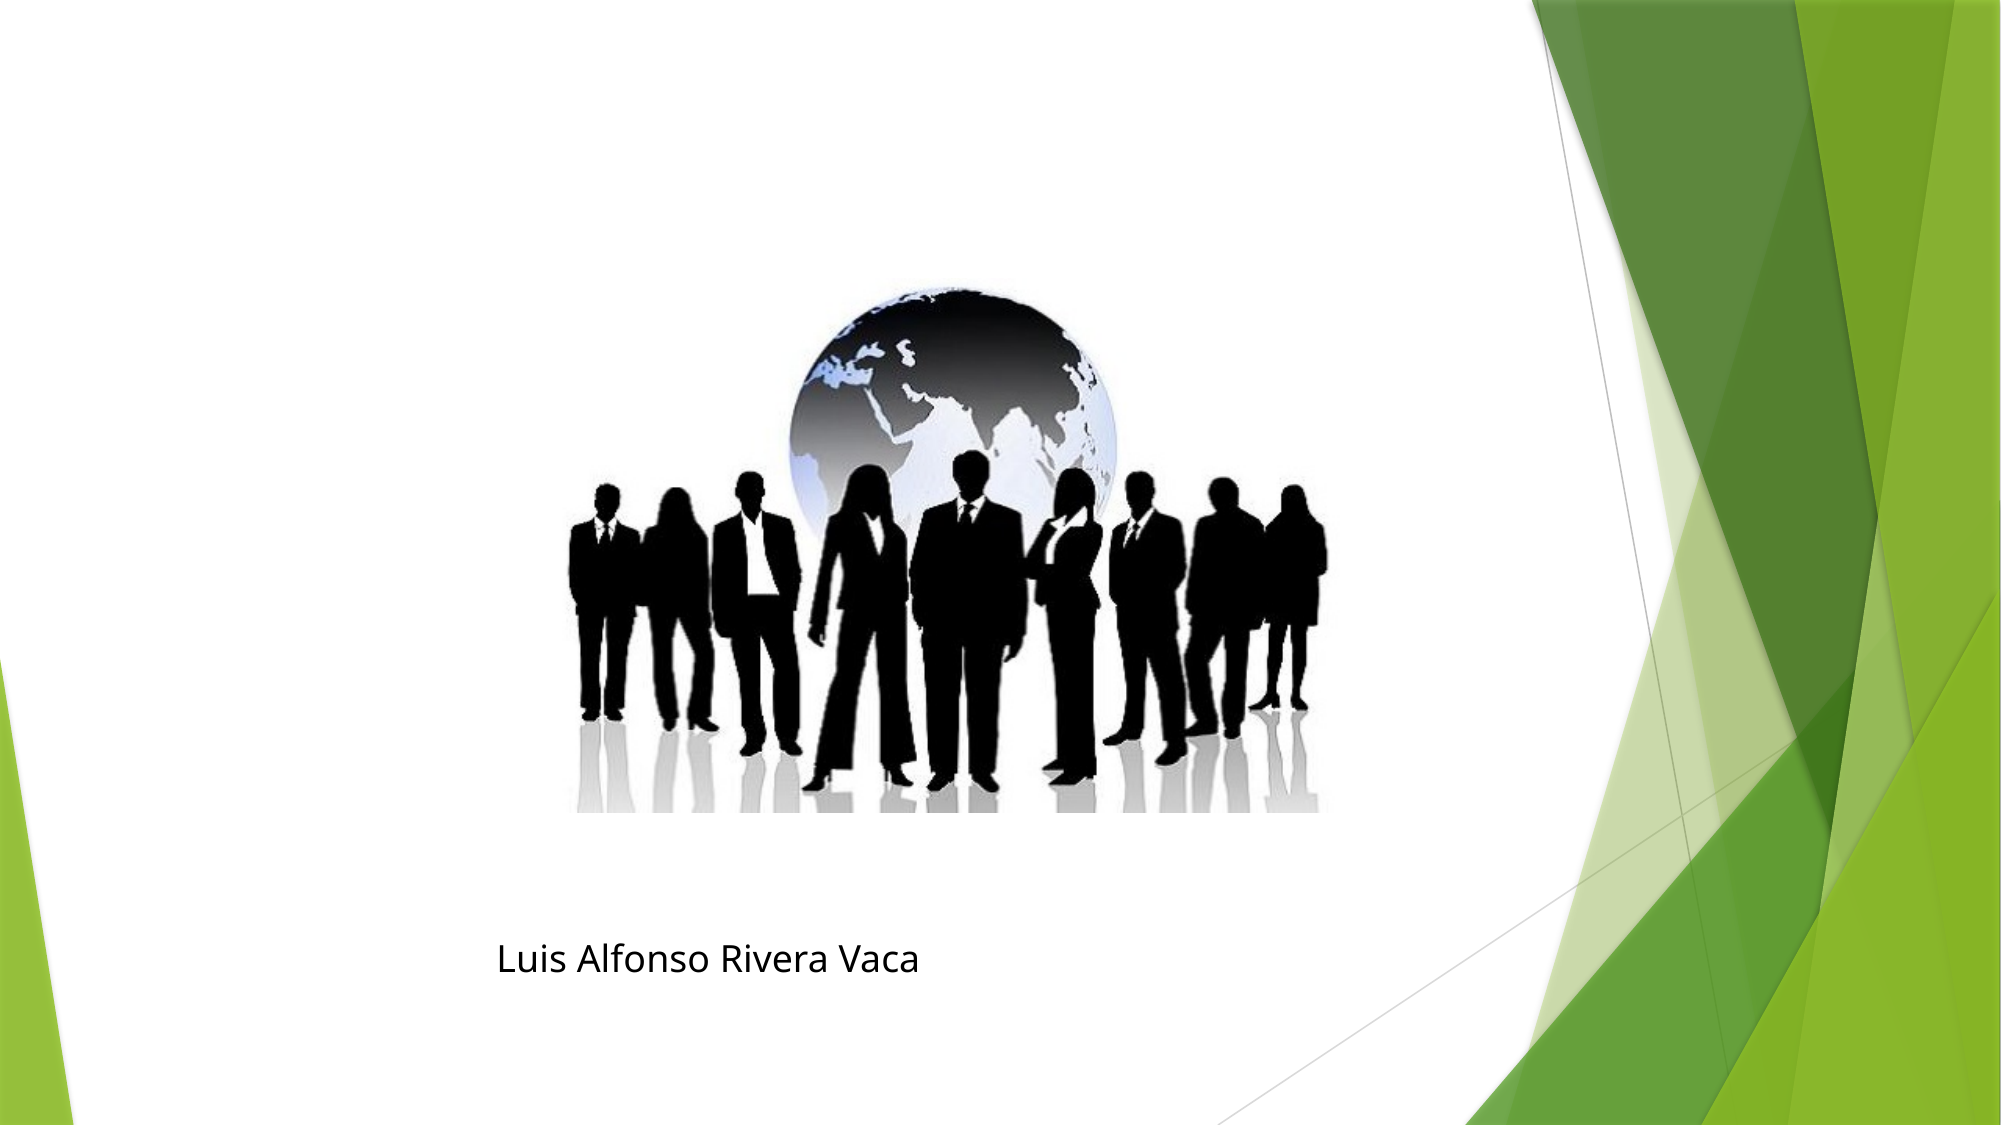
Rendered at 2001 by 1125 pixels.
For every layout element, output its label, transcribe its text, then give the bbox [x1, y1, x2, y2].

text_box Luis Alfonso Rivera Vaca [481, 927, 1272, 988]
picture [550, 277, 1344, 814]
